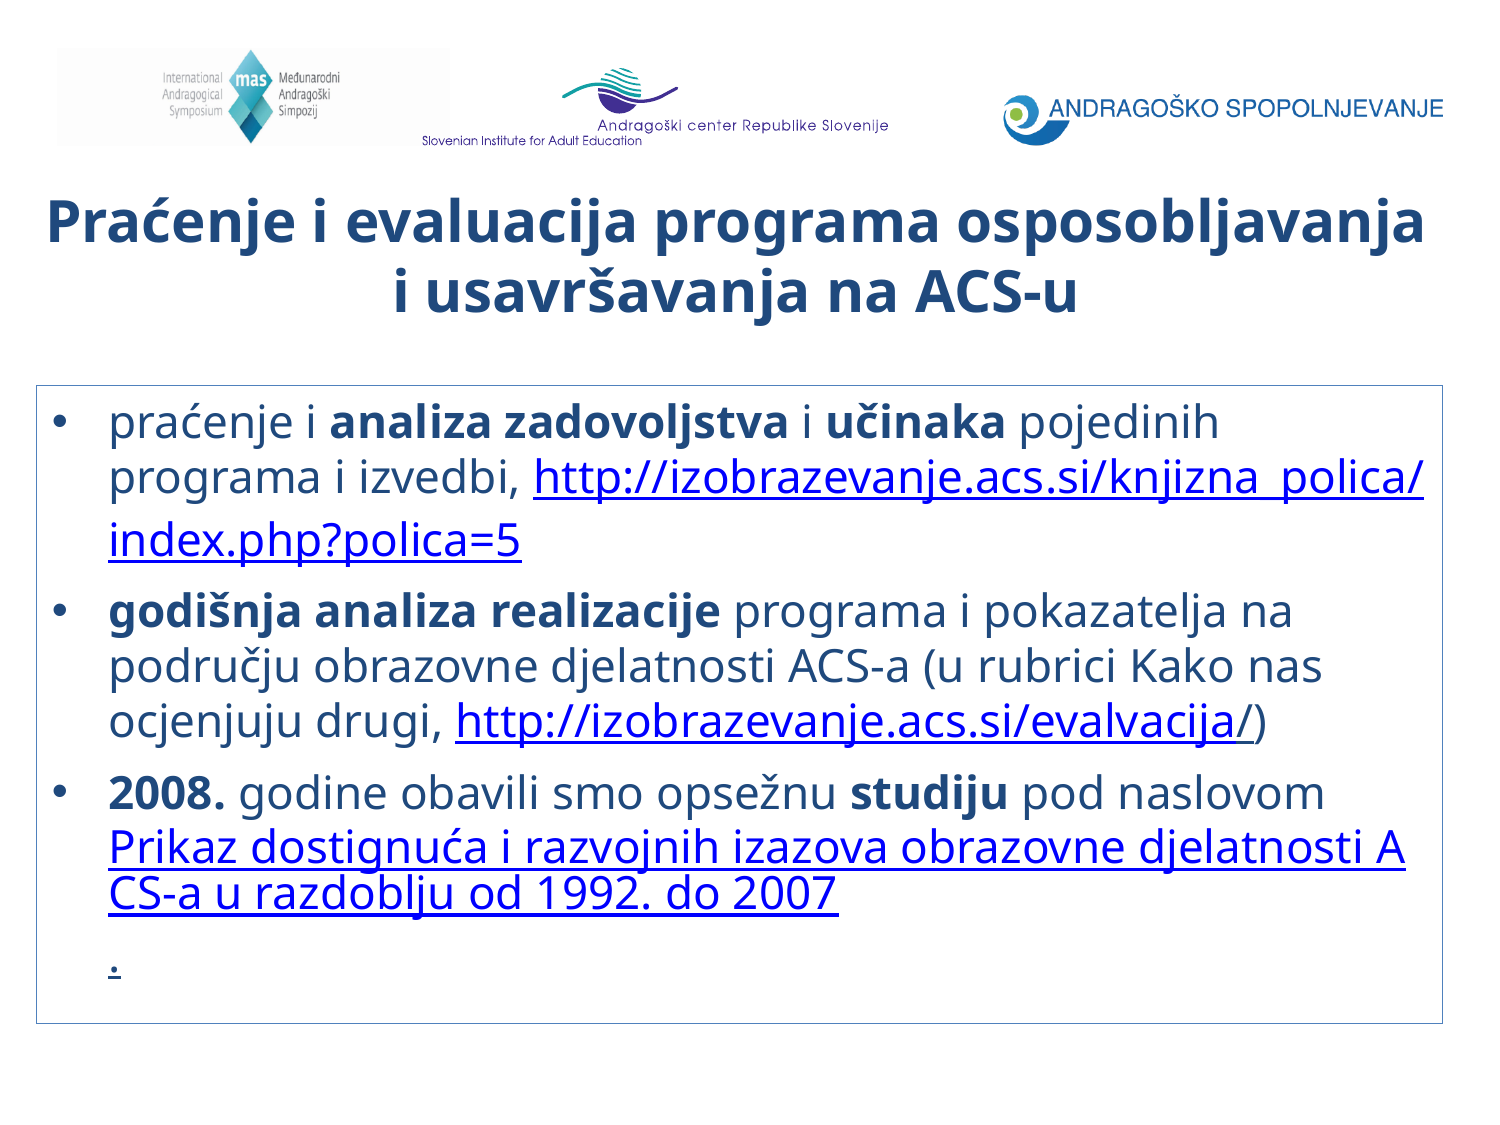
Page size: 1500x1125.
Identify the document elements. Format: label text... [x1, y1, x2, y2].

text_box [57, 48, 1443, 147]
title Praćenje i evaluacija programa osposobljavanja i usavršavanja na ACS-u [27, 160, 1445, 349]
list praćenje i analiza zadovoljstva i učinaka pojedinih programa i izvedbi, http://izobrazevanje.acs.si/knjizna_polica/index.php?polica=5 godišnja analiza realizacije programa i pokazatelja na području obrazovne djelatnosti ACS-a (u rubrici Kako nas ocjenjuju drugi, http://izobrazevanje.acs.si/evalvacija/) 2008. godine obavili smo opsežnu studiju pod naslovom Prikaz dostignuća i razvojnih izazova obrazovne djelatnosti ACS-a u razdoblju od 1992. do 2007. [36, 385, 1443, 1024]
